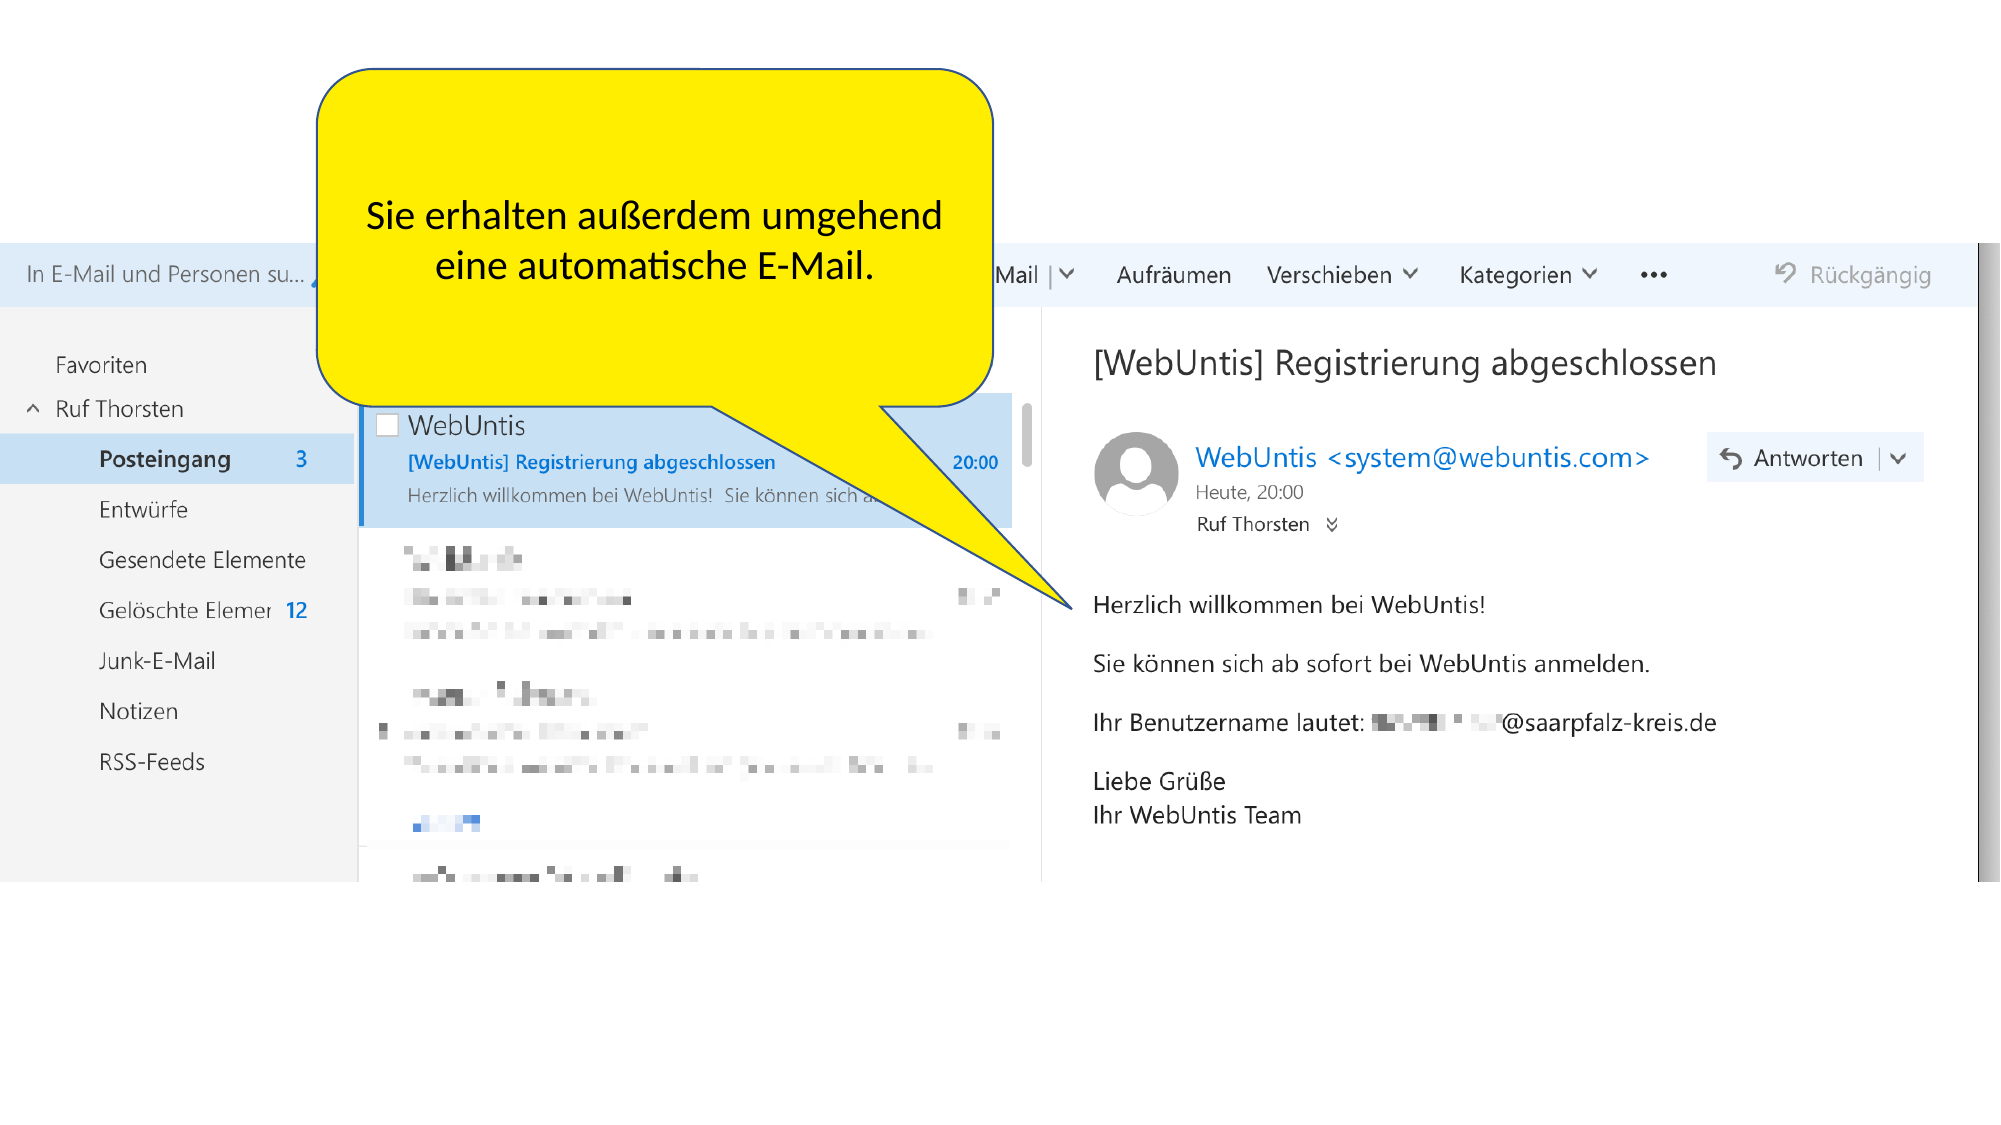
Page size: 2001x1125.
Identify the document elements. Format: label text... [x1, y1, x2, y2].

text_box Sie erhalten außerdem umgehend eine automatische E-Mail. [315, 67, 995, 243]
picture [0, 243, 2000, 882]
